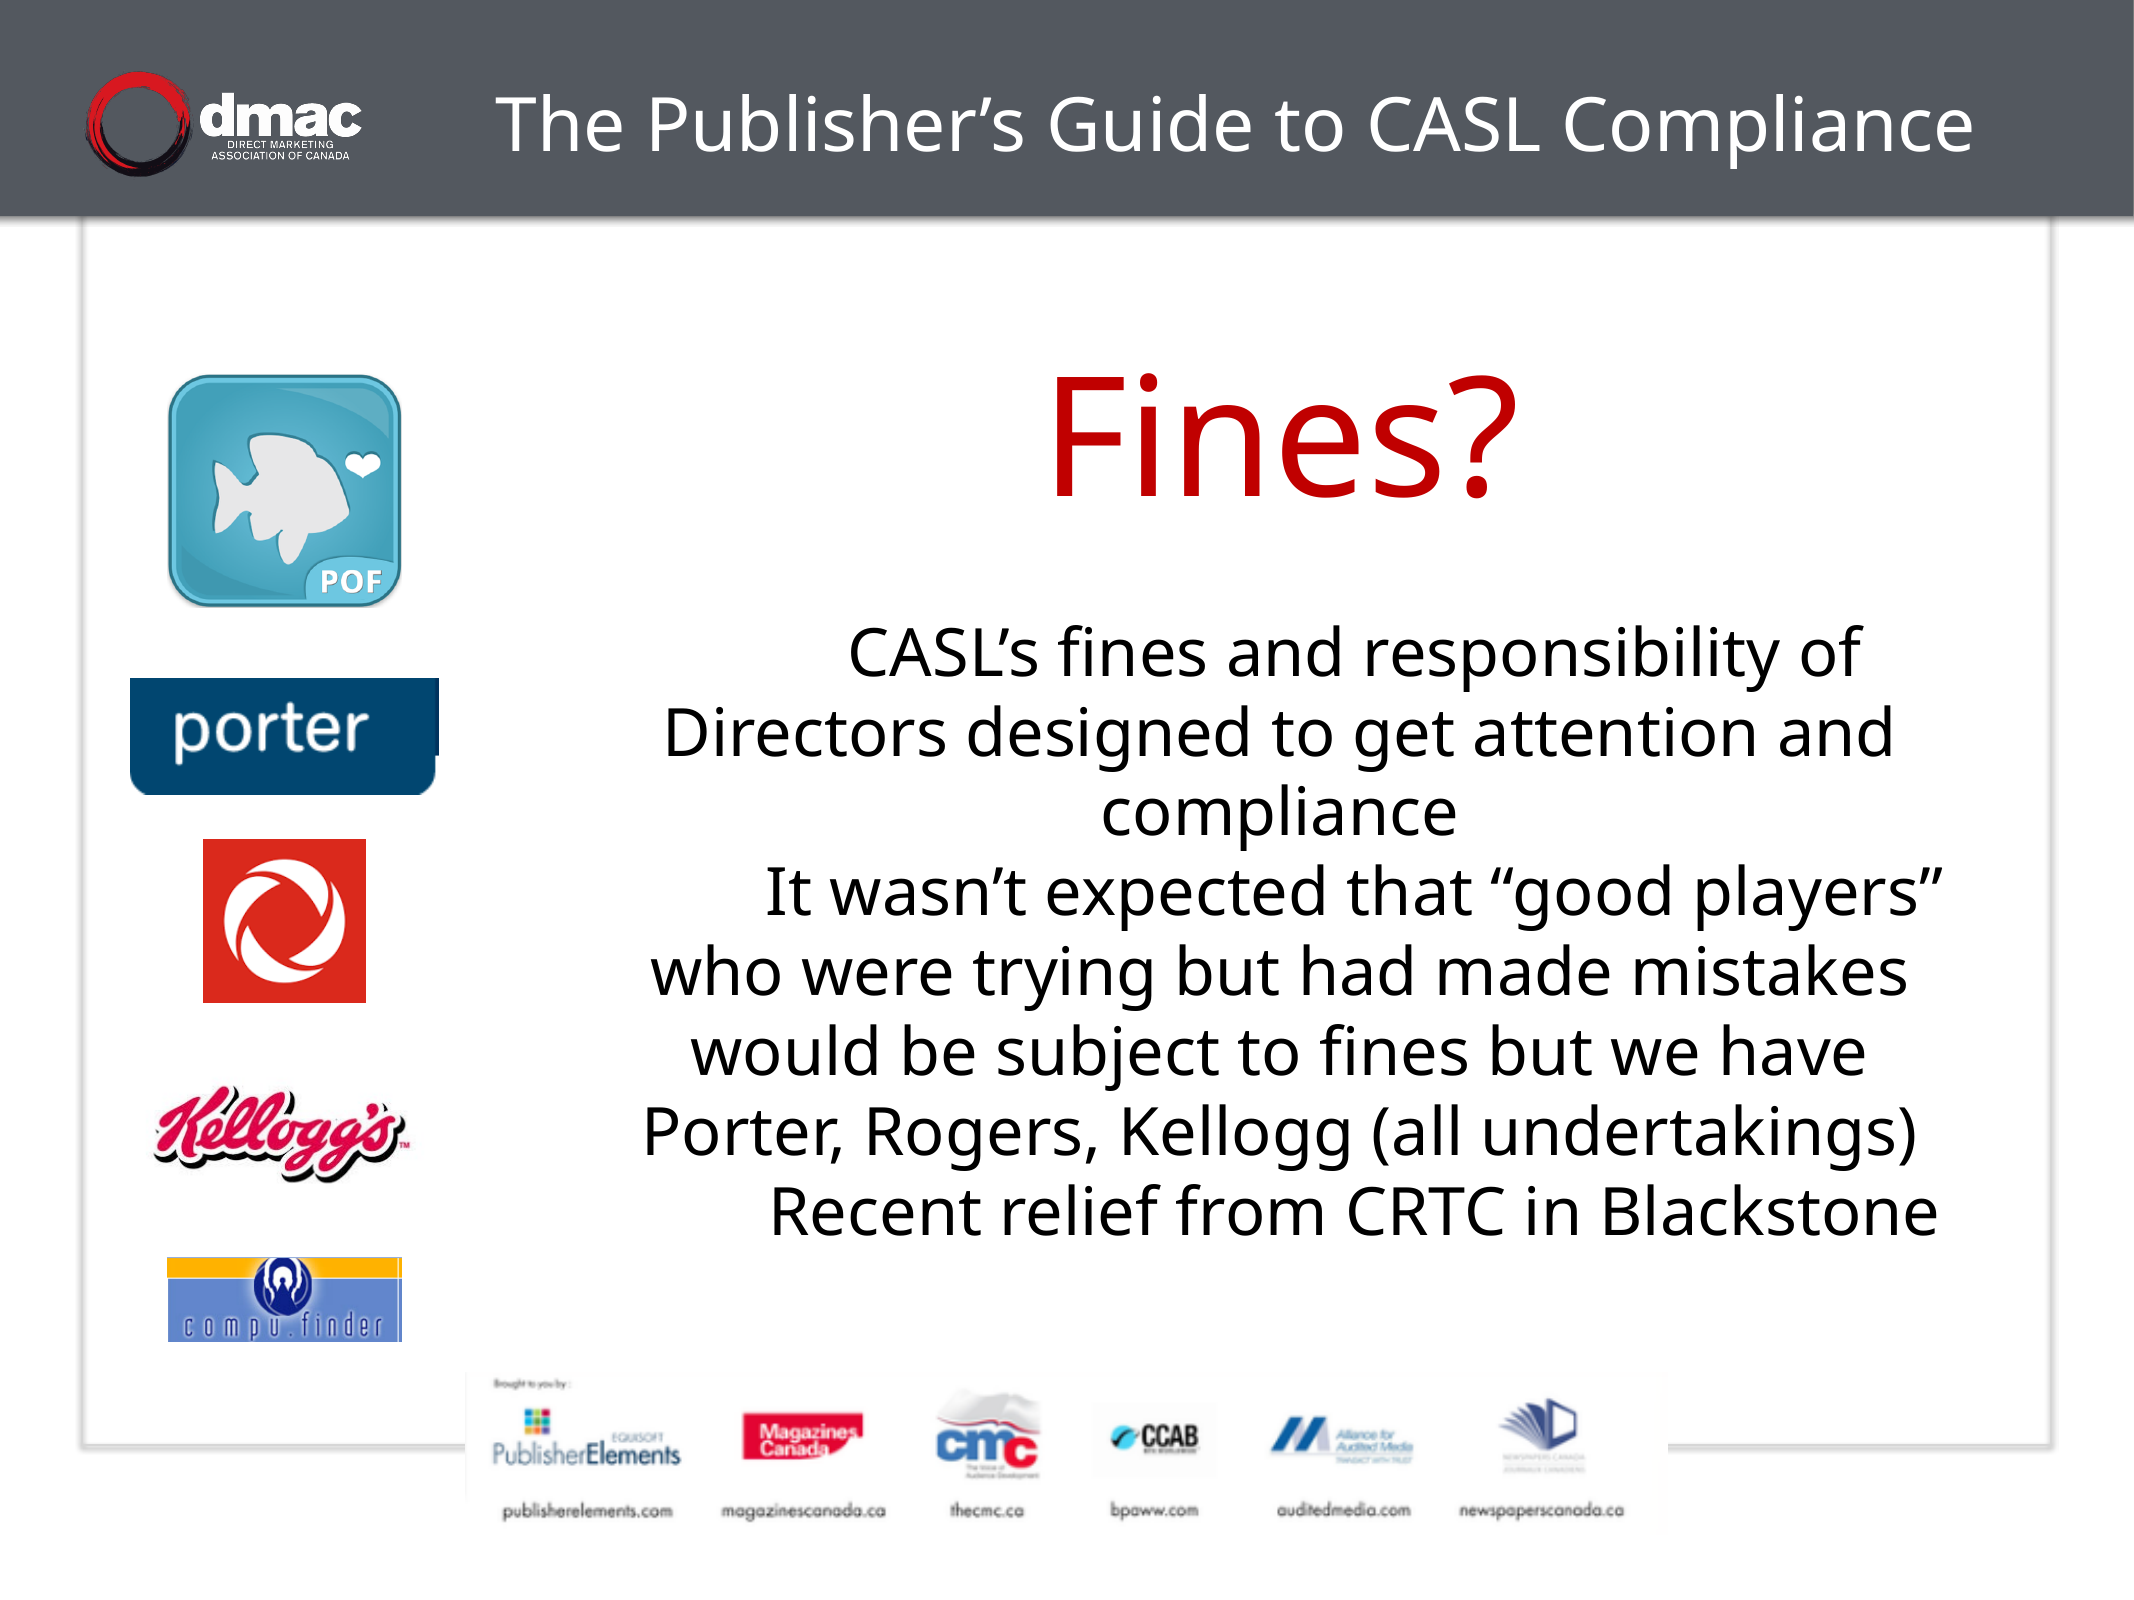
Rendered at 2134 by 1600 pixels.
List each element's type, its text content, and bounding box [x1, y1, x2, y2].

picture [166, 372, 403, 609]
subtitle CASL’s fines and responsibility of Directors designed to get attention and compliance It wasn’t expected that “good players” who were trying but had made mistakes would be subject to fines but we have Porter, Rogers, Kellogg (all undertakings) Recent relief from CRTC in Blackstone [599, 600, 1961, 1469]
picture [465, 1372, 1668, 1536]
text_box [82, 228, 2051, 1446]
picture [130, 677, 439, 796]
picture [203, 839, 366, 1003]
title Fines? [369, 228, 2134, 539]
picture [166, 1256, 403, 1343]
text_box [0, 0, 2134, 217]
picture [130, 1044, 439, 1215]
